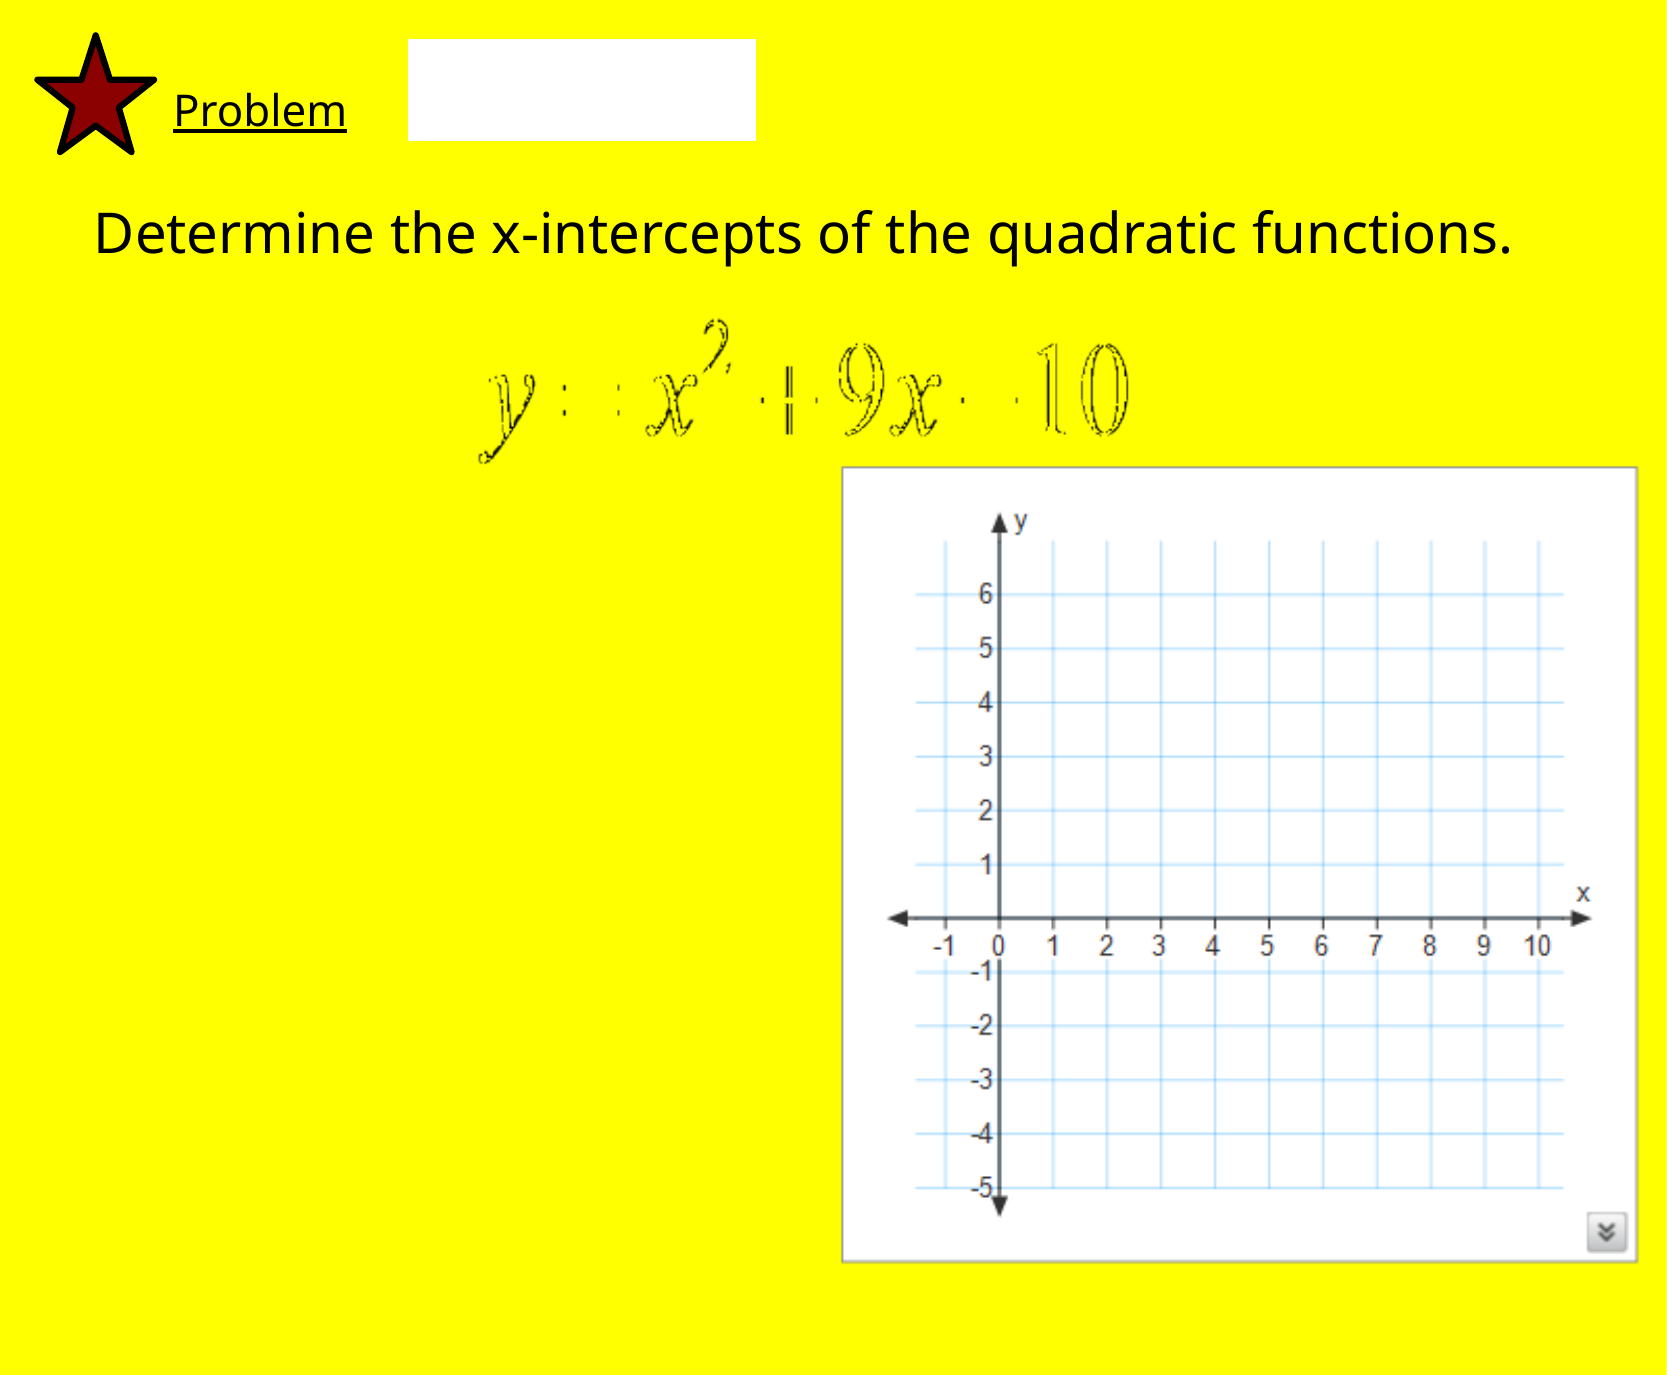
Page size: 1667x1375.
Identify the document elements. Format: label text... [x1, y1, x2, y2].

text_box [35, 33, 157, 154]
text_box Determine the x-intercepts of the quadratic functions. [1354, 189, 1573, 272]
text_box Determine the x-intercepts of the quadratic functions. [79, 189, 261, 272]
picture [266, 39, 1667, 1375]
text_box Problem [158, 75, 408, 143]
